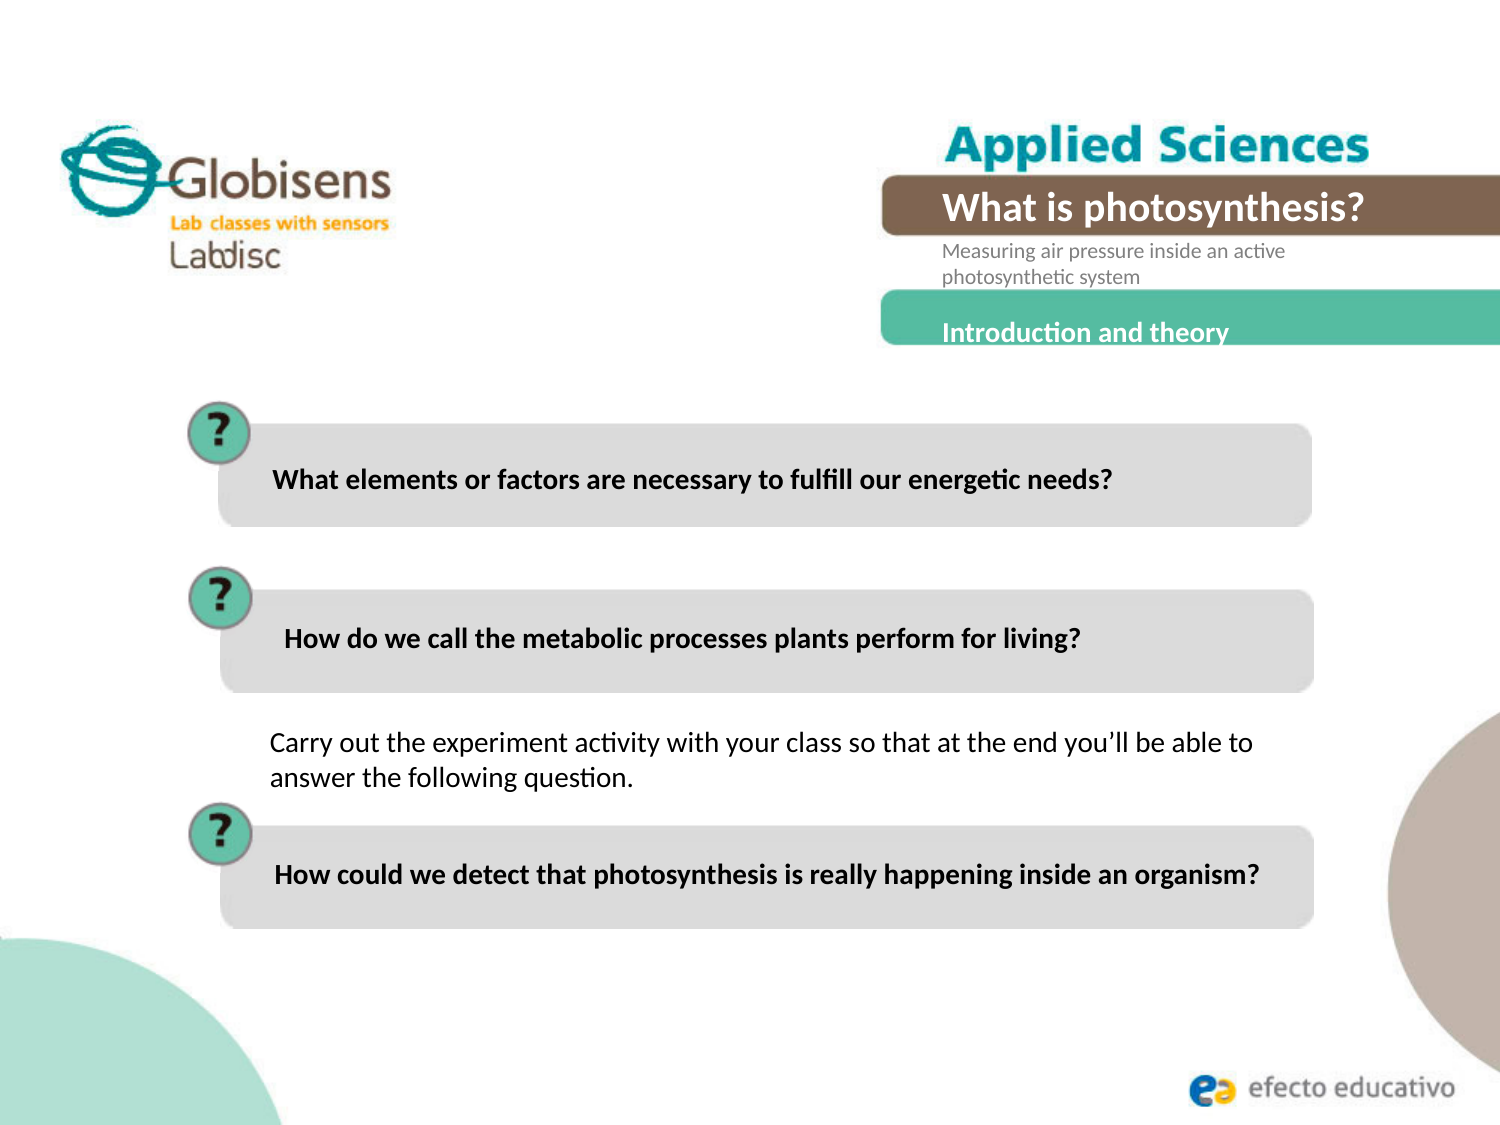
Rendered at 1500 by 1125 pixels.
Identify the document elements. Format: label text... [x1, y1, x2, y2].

text_box Carry out the experiment activity with your class so that at the end you’ll be able to answer the following question. [255, 715, 1341, 801]
text_box Introduction and theory [927, 305, 1500, 374]
picture [0, 0, 1500, 1125]
text_box What is photosynthesis? [927, 172, 1500, 228]
text_box Measuring air pressure inside an active photosynthetic system [927, 228, 1500, 296]
